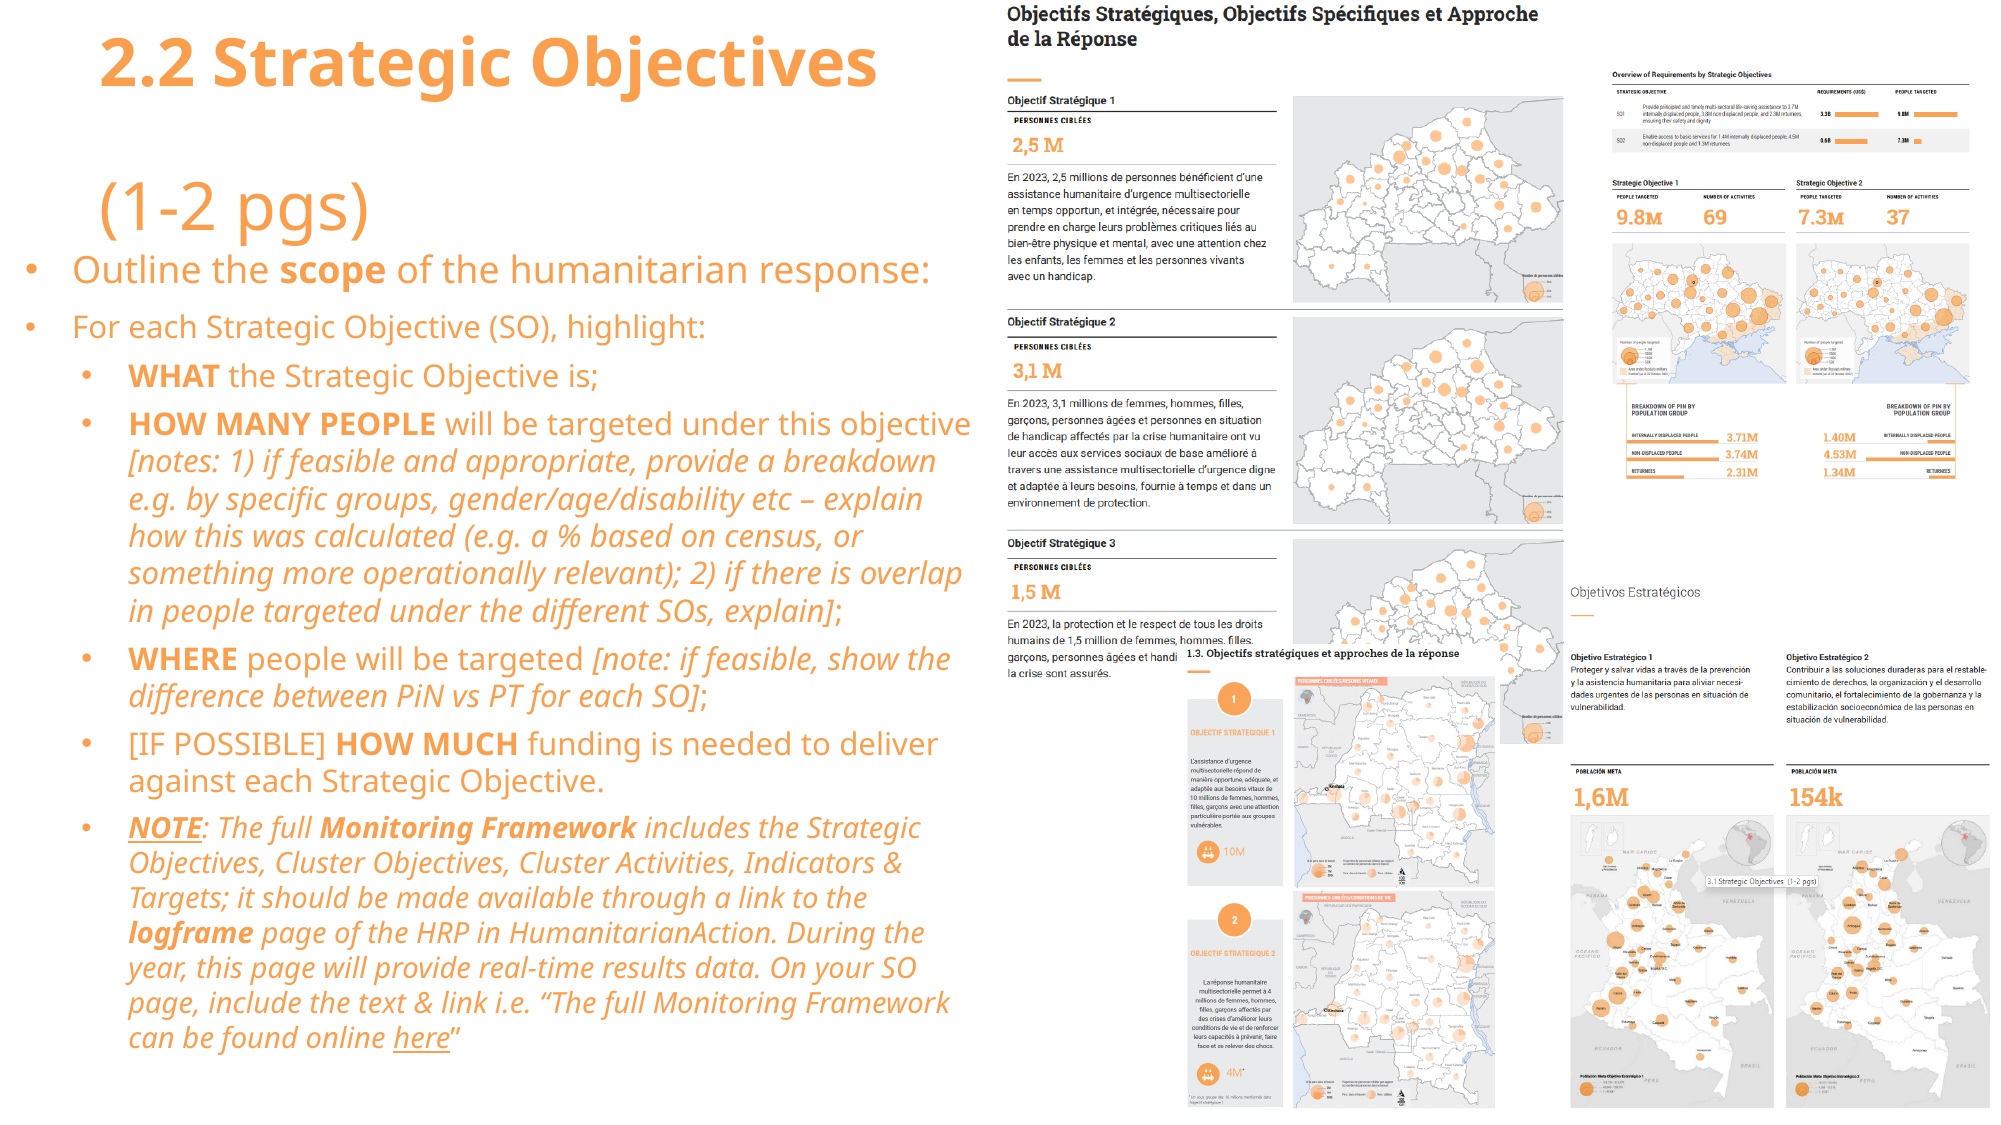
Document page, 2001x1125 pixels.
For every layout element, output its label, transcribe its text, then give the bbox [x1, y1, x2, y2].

title 2.2 Strategic Objectives (1-2 pgs) [99, 64, 888, 210]
list Outline the scope of the humanitarian response: For each Strategic Objective (SO), highlight: WHAT the Strategic Objective is; HOW MANY PEOPLE will be targeted under this objective [notes: 1) if feasible and appropriate, provide a breakdown e.g. by specific groups, gender/age/disability etc – explain how this was calculated (e.g. a % based on census, or something more operationally relevant); 2) if there is overlap in people targeted under the different SOs, explain]; WHERE people will be targeted [note: if feasible, show the difference between PiN vs PT for each SO]; [IF POSSIBLE] HOW MUCH funding is needed to deliver against each Strategic Objective. NOTE: The full Monitoring Framework includes the Strategic Objectives, Cluster Objectives, Cluster Activities, Indicators & Targets; it should be made available through a link to the logframe page of the HRP in HumanitarianAction. During the year, this page will provide real-time results data. On your SO page, include the text & link i.e. “The full Monitoring Framework can be found online here” [25, 250, 974, 1115]
picture [999, 0, 2000, 1125]
